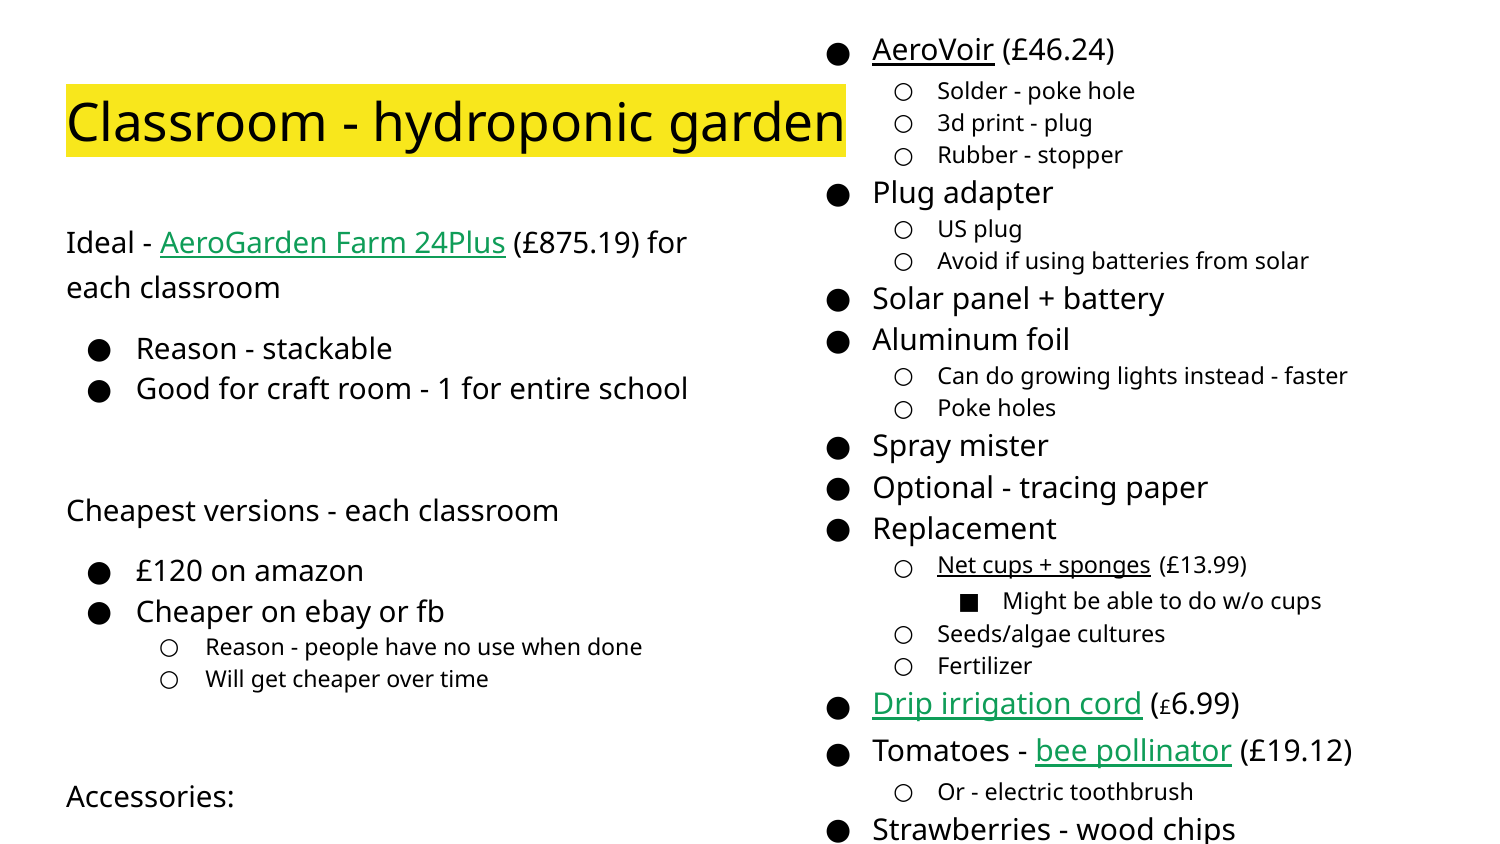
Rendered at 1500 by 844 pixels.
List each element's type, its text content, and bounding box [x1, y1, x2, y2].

list AeroVoir (£46.24) Solder - poke hole 3d print - plug Rubber - stopper Plug adapter US plug Avoid if using batteries from solar Solar panel + battery Aluminum foil Can do growing lights instead - faster Poke holes Spray mister Optional - tracing paper Replacement Net cups + sponges (£13.99) Might be able to do w/o cups Seeds/algae cultures Fertilizer Drip irrigation cord (£6.99) Tomatoes - bee pollinator (£19.12) Or - electric toothbrush Strawberries - wood chips [792, 9, 1449, 844]
list Ideal - AeroGarden Farm 24Plus (£875.19) for each classroom Reason - stackable Good for craft room - 1 for entire school Cheapest versions - each classroom £120 on amazon Cheaper on ebay or fb Reason - people have no use when done Will get cheaper over time Accessories: [51, 202, 708, 844]
title Classroom - hydroponic garden [51, 72, 792, 167]
